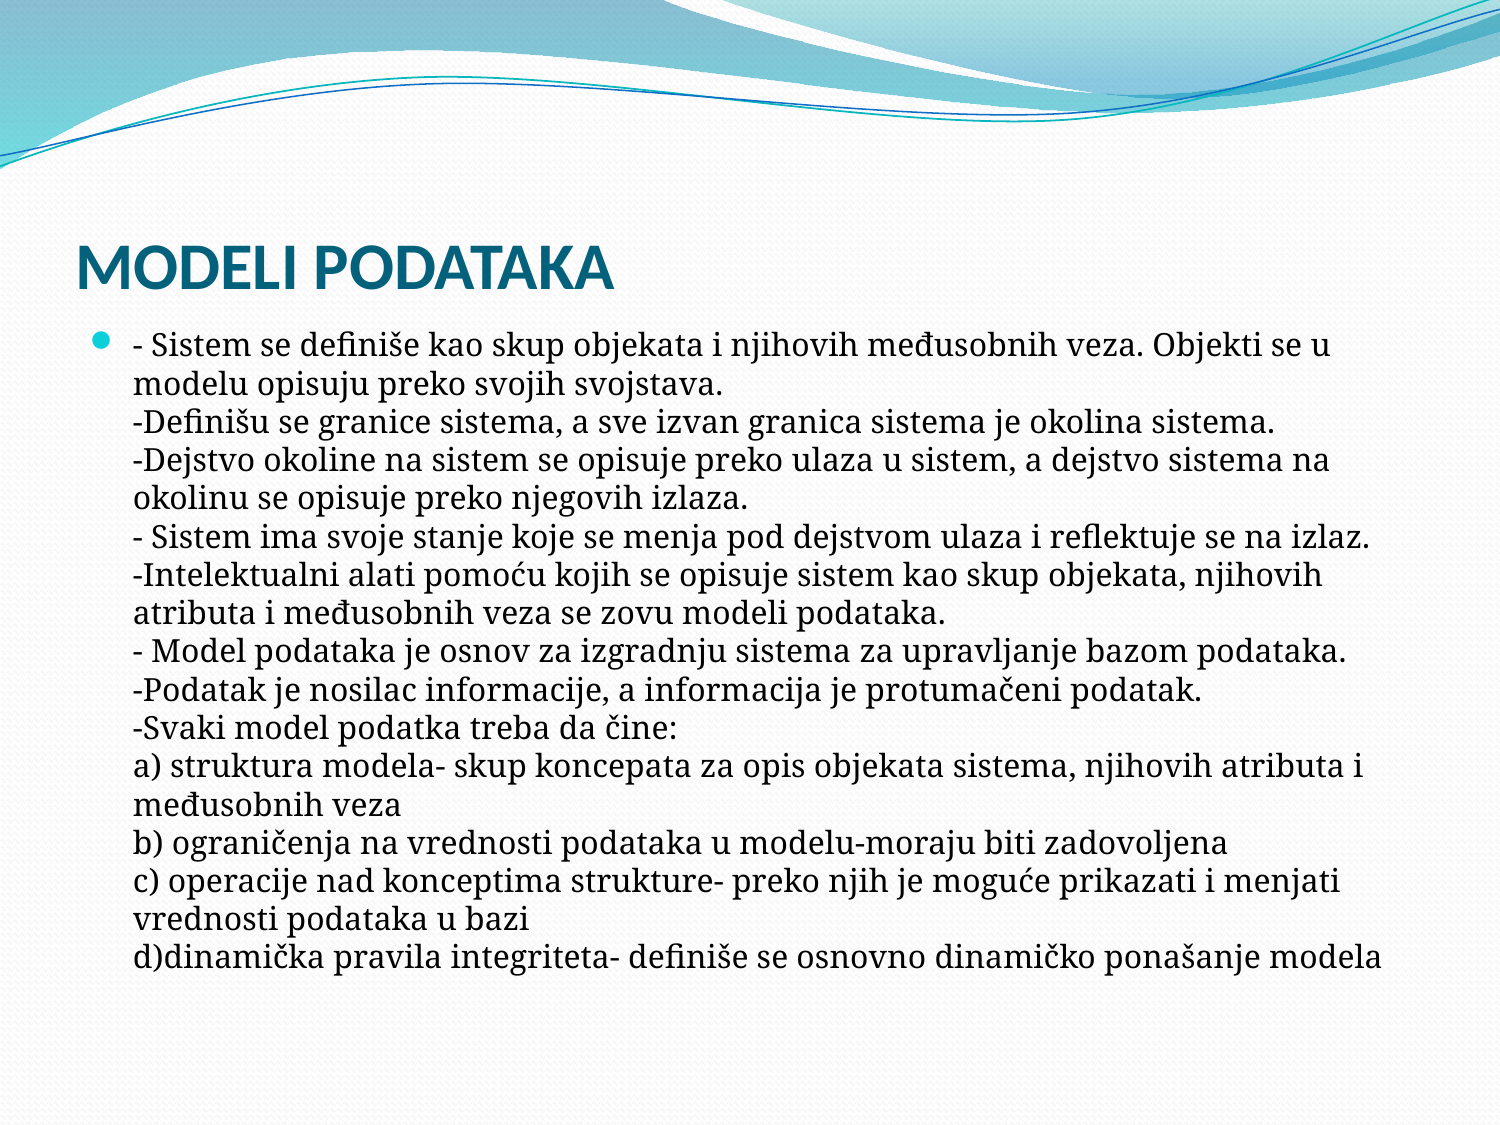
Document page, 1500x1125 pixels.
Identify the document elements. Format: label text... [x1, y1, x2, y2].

list - Sistem se definiše kao skup objekata i njihovih međusobnih veza. Objekti se u modelu opisuju preko svojih svojstava. -Definišu se granice sistema, a sve izvan granica sistema je okolina sistema. -Dejstvo okoline na sistem se opisuje preko ulaza u sistem, a dejstvo sistema na okolinu se opisuje preko njegovih izlaza. - Sistem ima svoje stanje koje se menja pod dejstvom ulaza i reflektuje se na izlaz. -Intelektualni alati pomoću kojih se opisuje sistem kao skup objekata, njihovih atributa i međusobnih veza se zovu modeli podataka. - Model podataka je osnov za izgradnju sistema za upravljanje bazom podataka. -Podatak je nosilac informacije, a informacija je protumačeni podatak. -Svaki model podatka treba da čine: a) struktura modela- skup koncepata za opis objekata sistema, njihovih atributa i međusobnih veza b) ograničenja na vrednosti podataka u modelu-moraju biti zadovoljena c) operacije nad konceptima strukture- preko njih je moguće prikazati i menjati vrednosti podataka u bazi d)dinamička pravila integriteta- definiše se osnovno dinamičko ponašanje modela [75, 317, 1425, 1038]
title MODELI PODATAKA [75, 115, 1425, 303]
